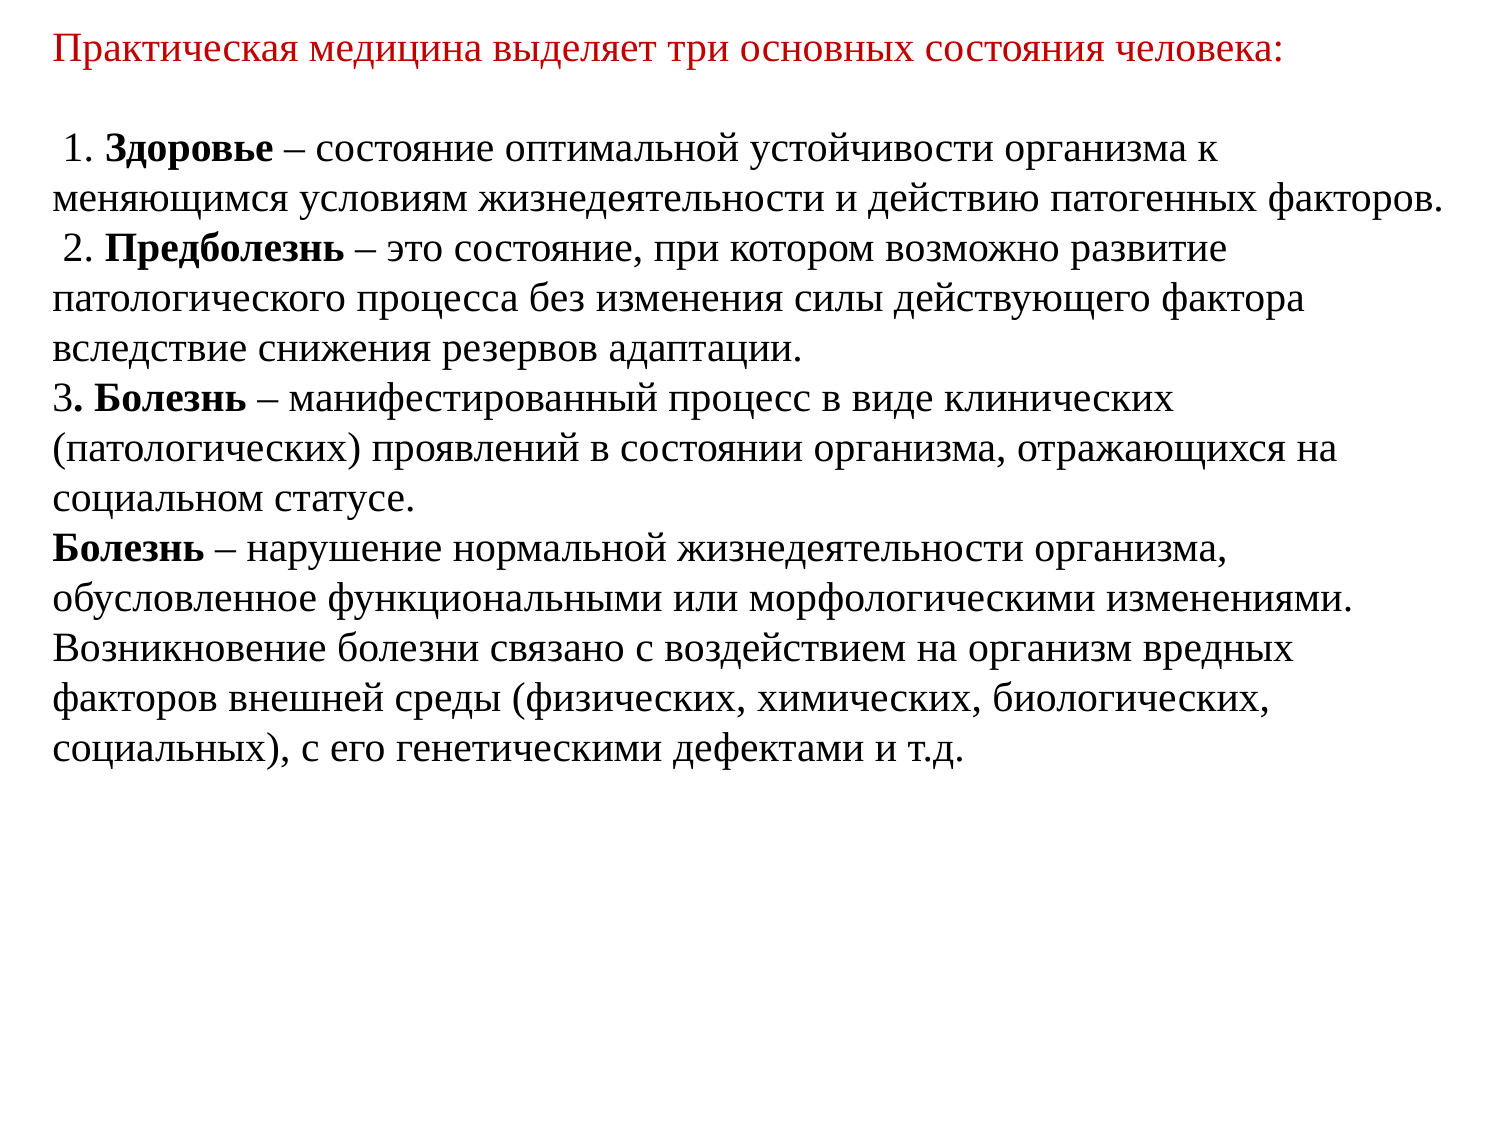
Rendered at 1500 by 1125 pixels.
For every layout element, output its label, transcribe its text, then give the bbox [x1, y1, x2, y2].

text_box Практическая медицина выделяет три основных состояния человека: 1. Здоровье – состояние оптимальной устойчивости организма к меняющимся условиям жизнедеятельности и действию патогенных факторов. 2. Предболезнь – это состояние, при котором возможно развитие патологического процесса без изменения силы действующего фактора вследствие снижения резервов адаптации. 3. Болезнь – манифестированный процесс в виде клинических (патологических) проявлений в состоянии организма, отражающихся на социальном статусе. Болезнь – нарушение нормальной жизнедеятельности организма, обусловленное функциональными или морфологическими изменениями. Возникновение болезни связано с воздействием на организм вредных факторов внешней среды (физических, химических, биологических, социальных), с его генетическими дефектами и т.д. [37, 12, 1475, 778]
